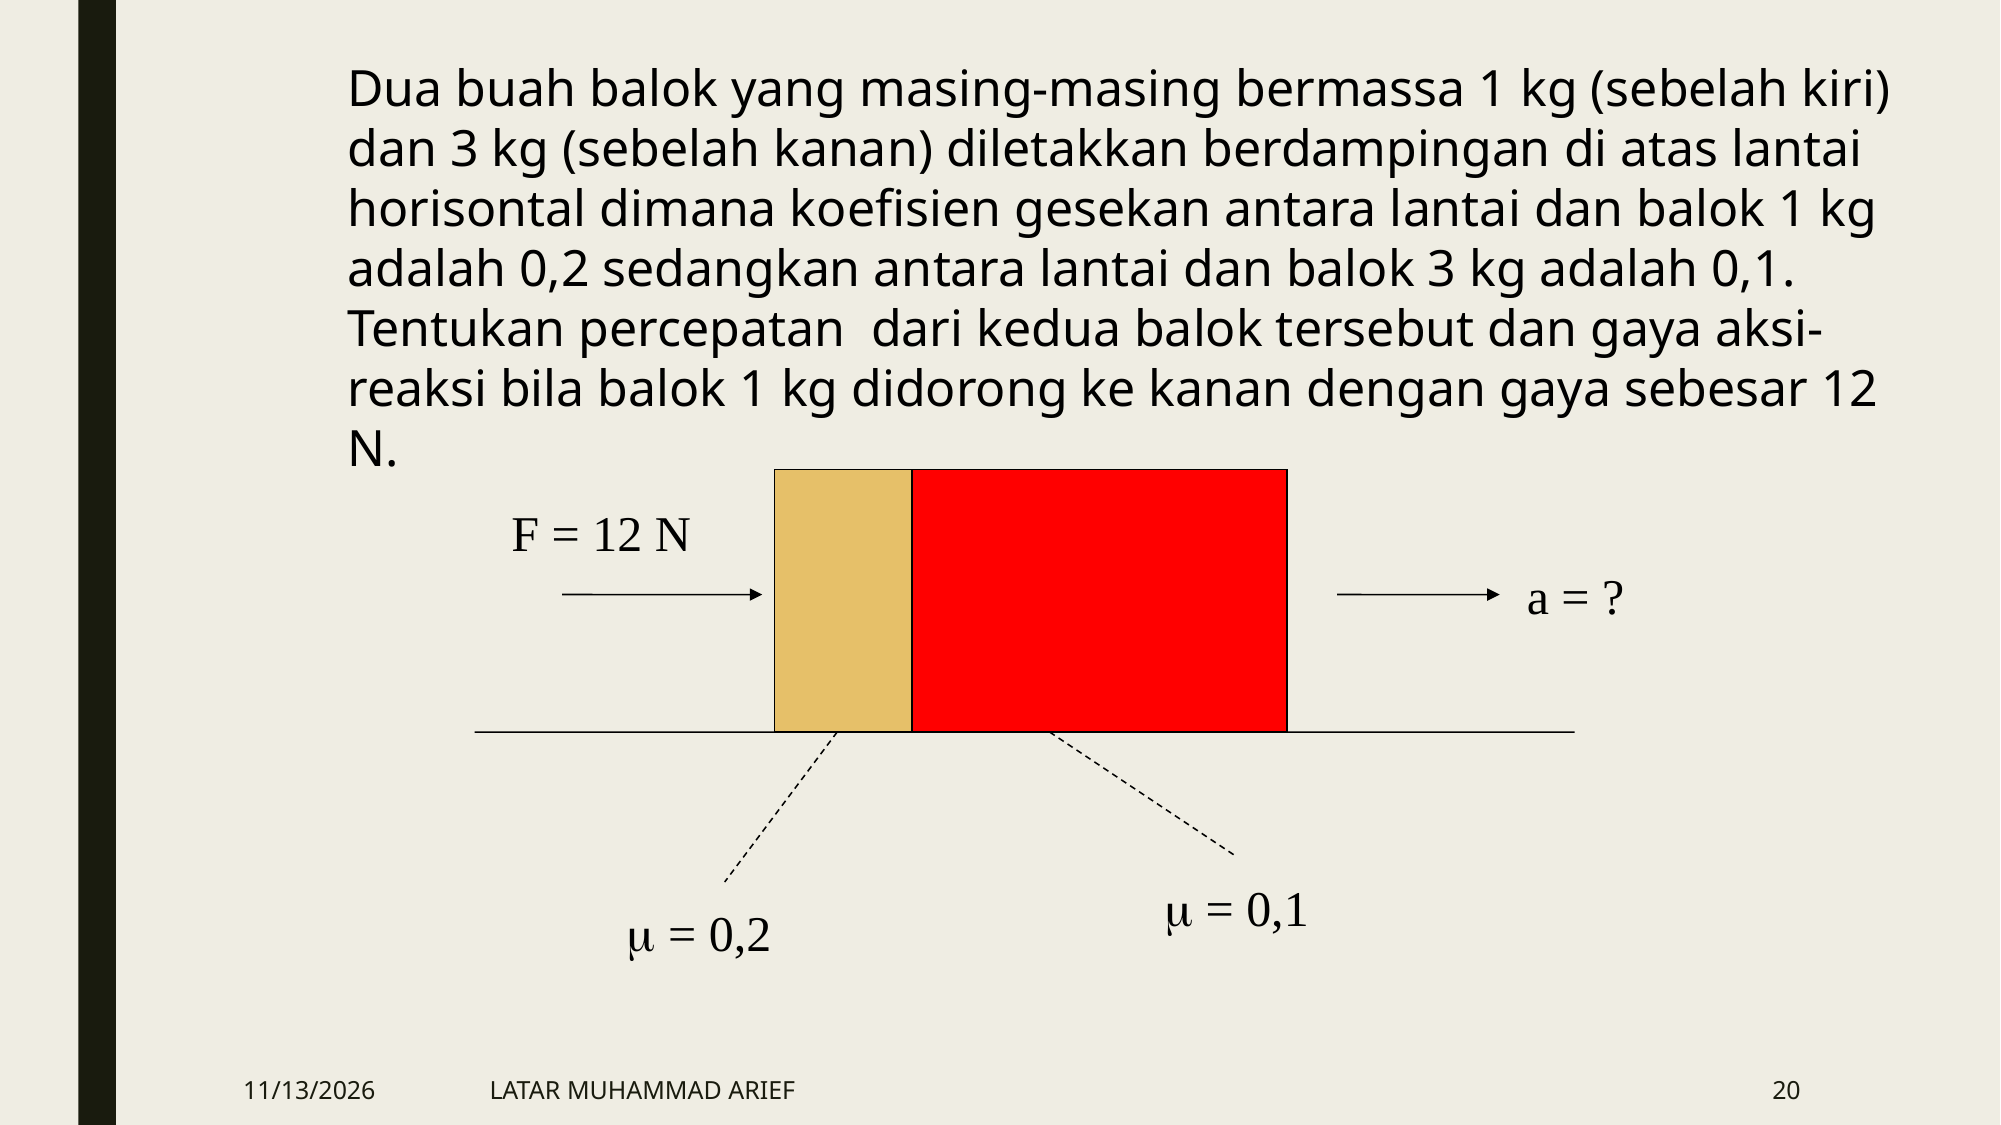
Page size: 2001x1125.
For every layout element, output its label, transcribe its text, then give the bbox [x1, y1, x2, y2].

slide_number 20 [1553, 1058, 1816, 1125]
text_box Dua buah balok yang masing-masing bermassa 1 kg (sebelah kiri) dan 3 kg (sebelah kanan) diletakkan berdampingan di atas lantai horisontal dimana koefisien gesekan antara lantai dan balok 1 kg adalah 0,2 sedangkan antara lantai dan balok 3 kg adalah 0,1. Tentukan percepatan dari kedua balok tersebut dan gaya aksi-reaksi bila balok 1 kg didorong ke kanan dengan gaya sebesar 12 N. [332, 49, 1950, 484]
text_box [474, 469, 1650, 971]
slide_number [228, 1058, 426, 1125]
footer LATAR MUHAMMAD ARIEF [474, 1058, 1505, 1125]
